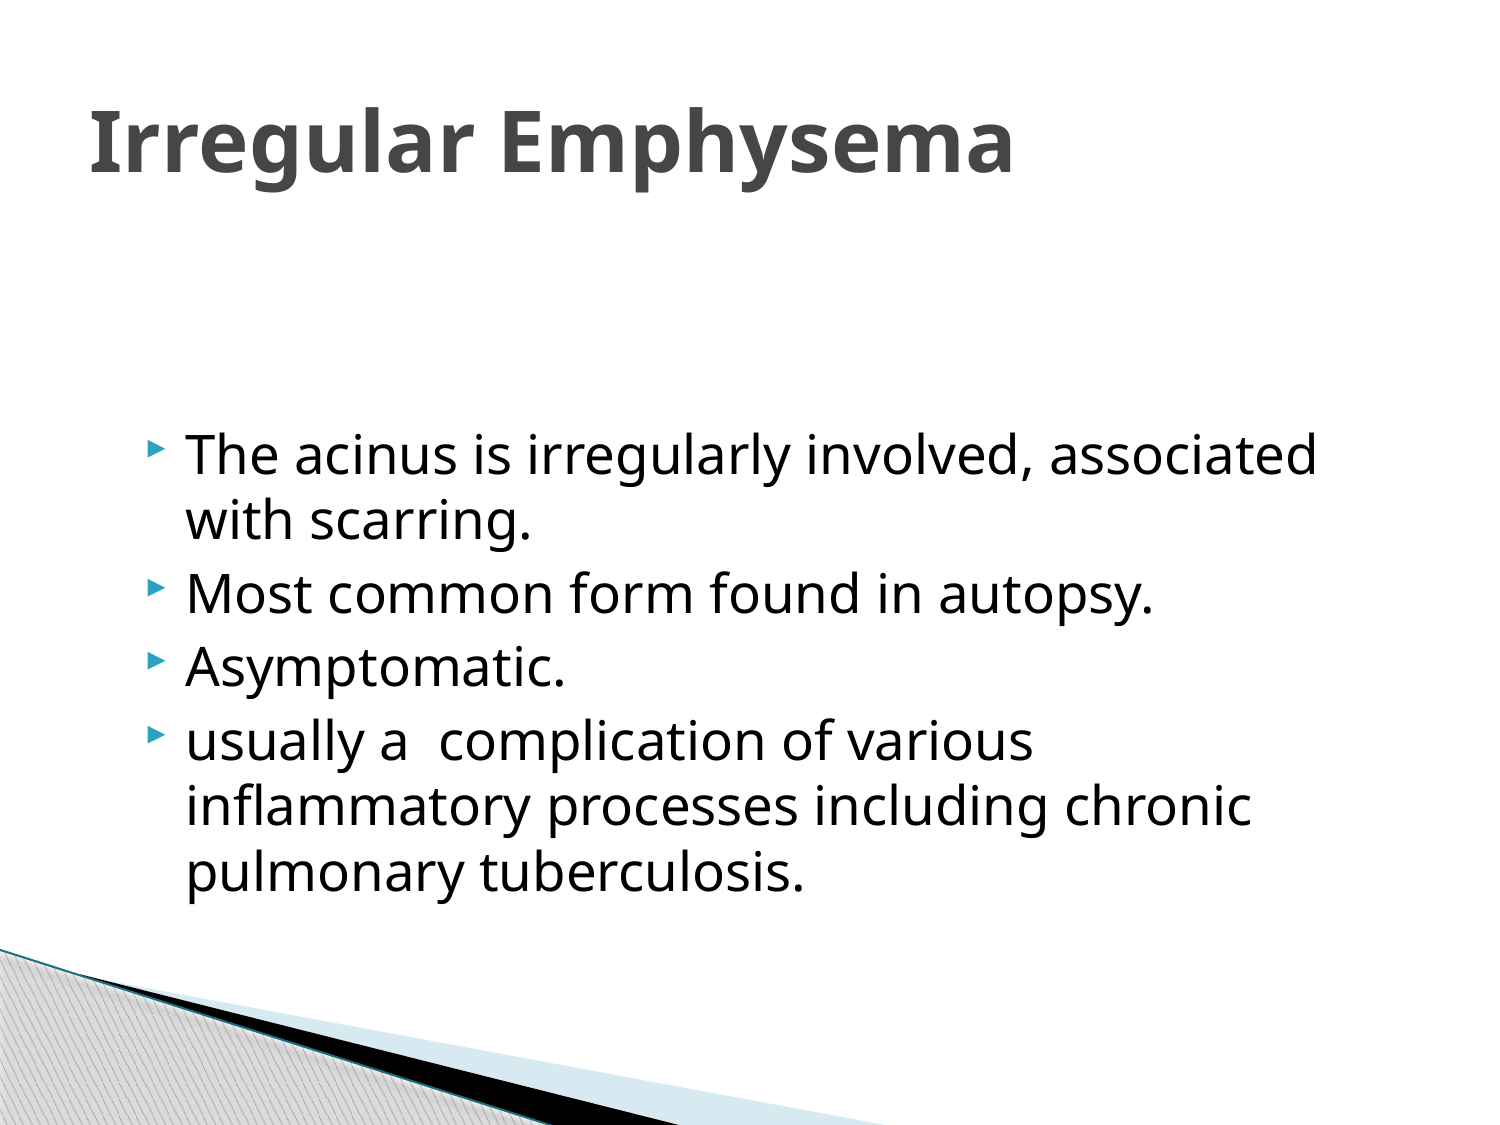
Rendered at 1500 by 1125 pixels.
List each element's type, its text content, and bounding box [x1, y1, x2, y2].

list The acinus is irregularly involved, associated with scarring. Most common form found in autopsy. Asymptomatic. usually a complication of various inflammatory processes including chronic pulmonary tuberculosis. [112, 412, 1388, 913]
title Irregular Emphysema [75, 45, 1425, 233]
